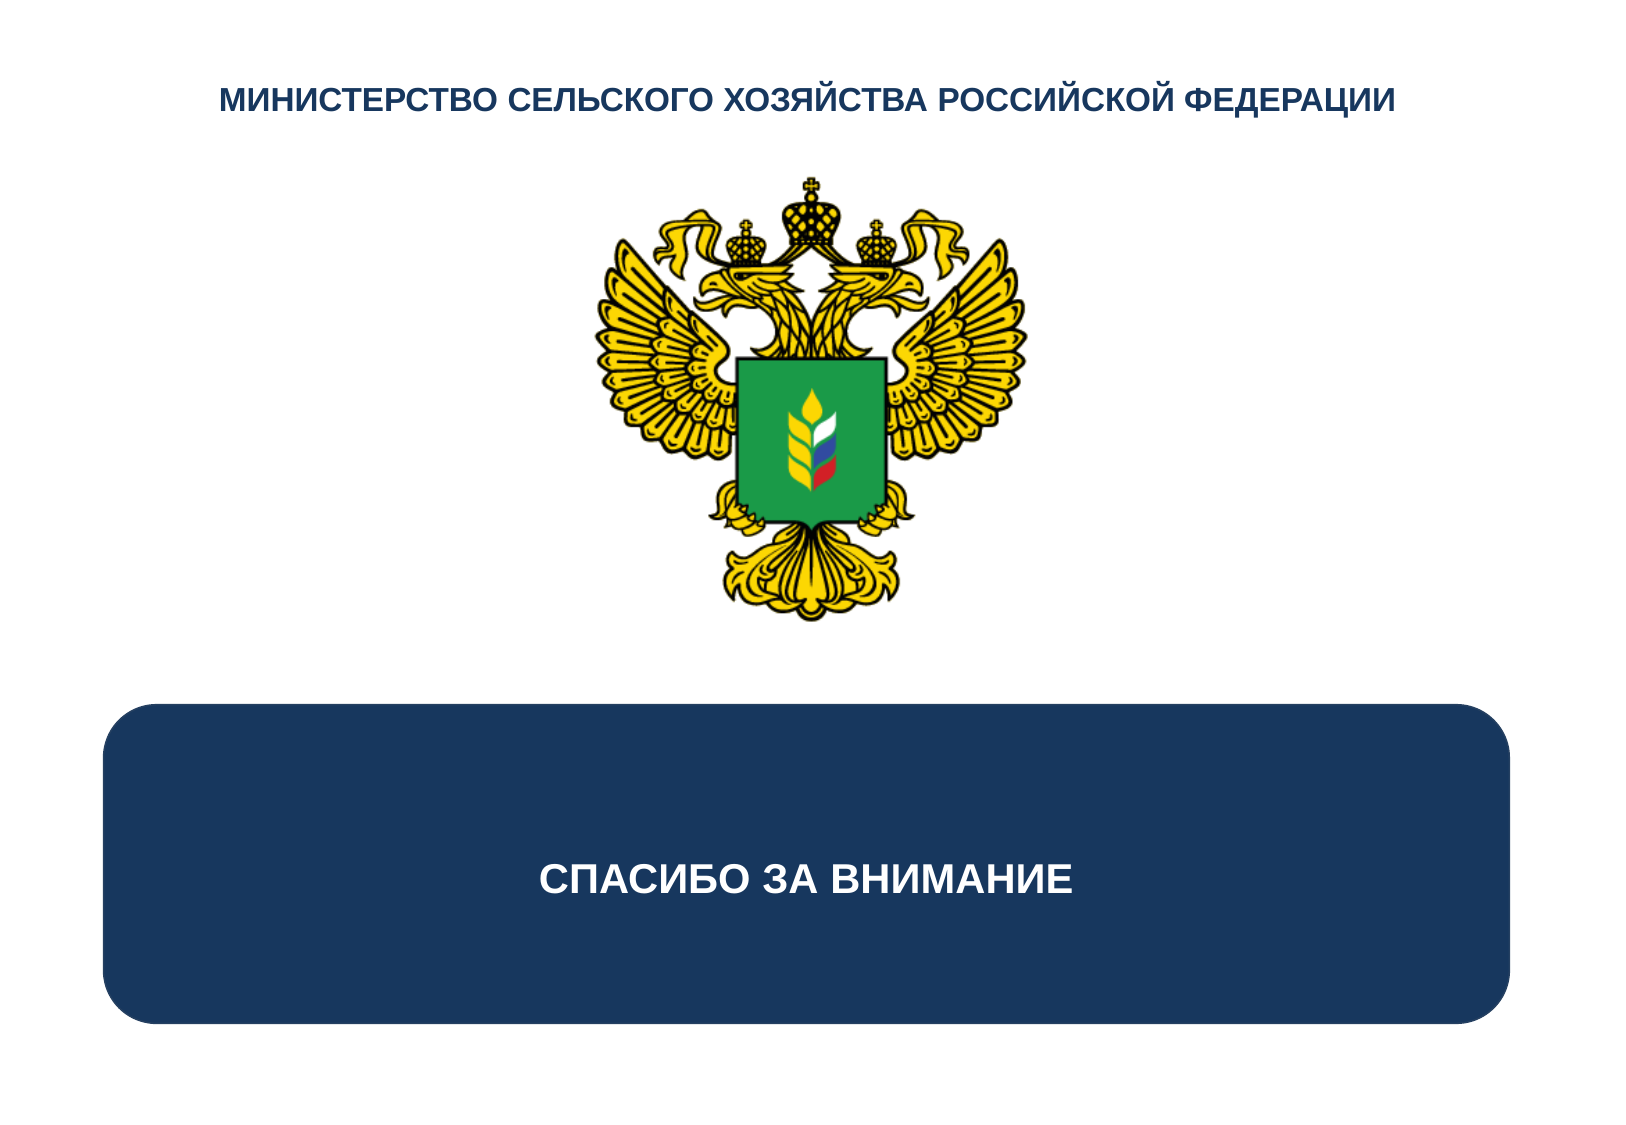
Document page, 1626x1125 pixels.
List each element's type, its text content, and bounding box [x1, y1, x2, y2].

picture [578, 166, 1046, 638]
text_box МИНИСТЕРСТВО СЕЛЬСКОГО ХОЗЯЙСТВА РОССИЙСКОЙ ФЕДЕРАЦИИ [62, 70, 1563, 126]
text_box СПАСИБО ЗА ВНИМАНИЕ [103, 704, 1510, 1024]
